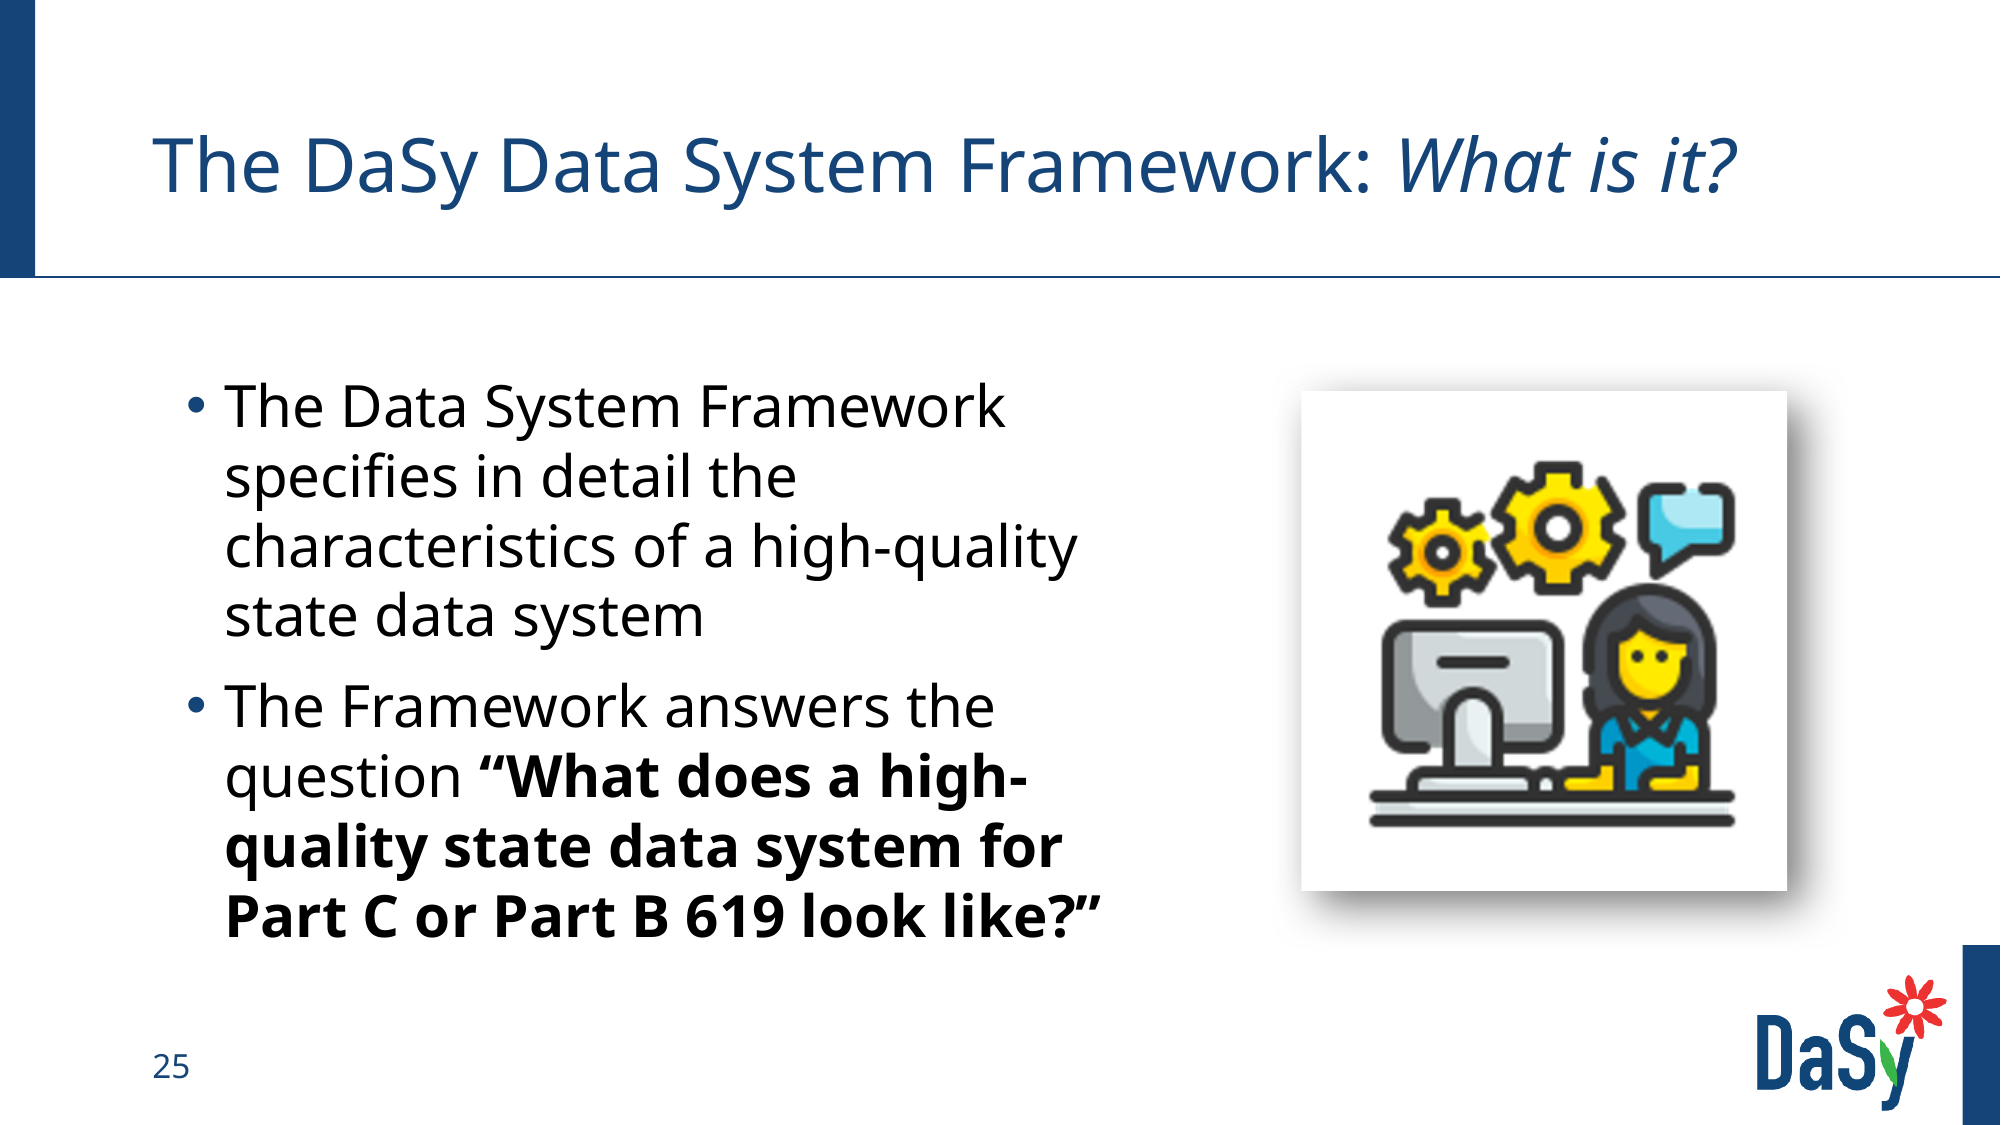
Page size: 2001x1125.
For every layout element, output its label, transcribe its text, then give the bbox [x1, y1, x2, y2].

list The Data System Framework specifies in detail the characteristics of a high-quality state data system The Framework answers the question “What does a high-quality state data system for Part C or Part B 619 look like?” [171, 361, 1202, 1038]
title The DaSy Data System Framework: What is it? [137, 59, 1863, 278]
picture [1300, 390, 1788, 891]
picture [1757, 975, 1947, 1111]
